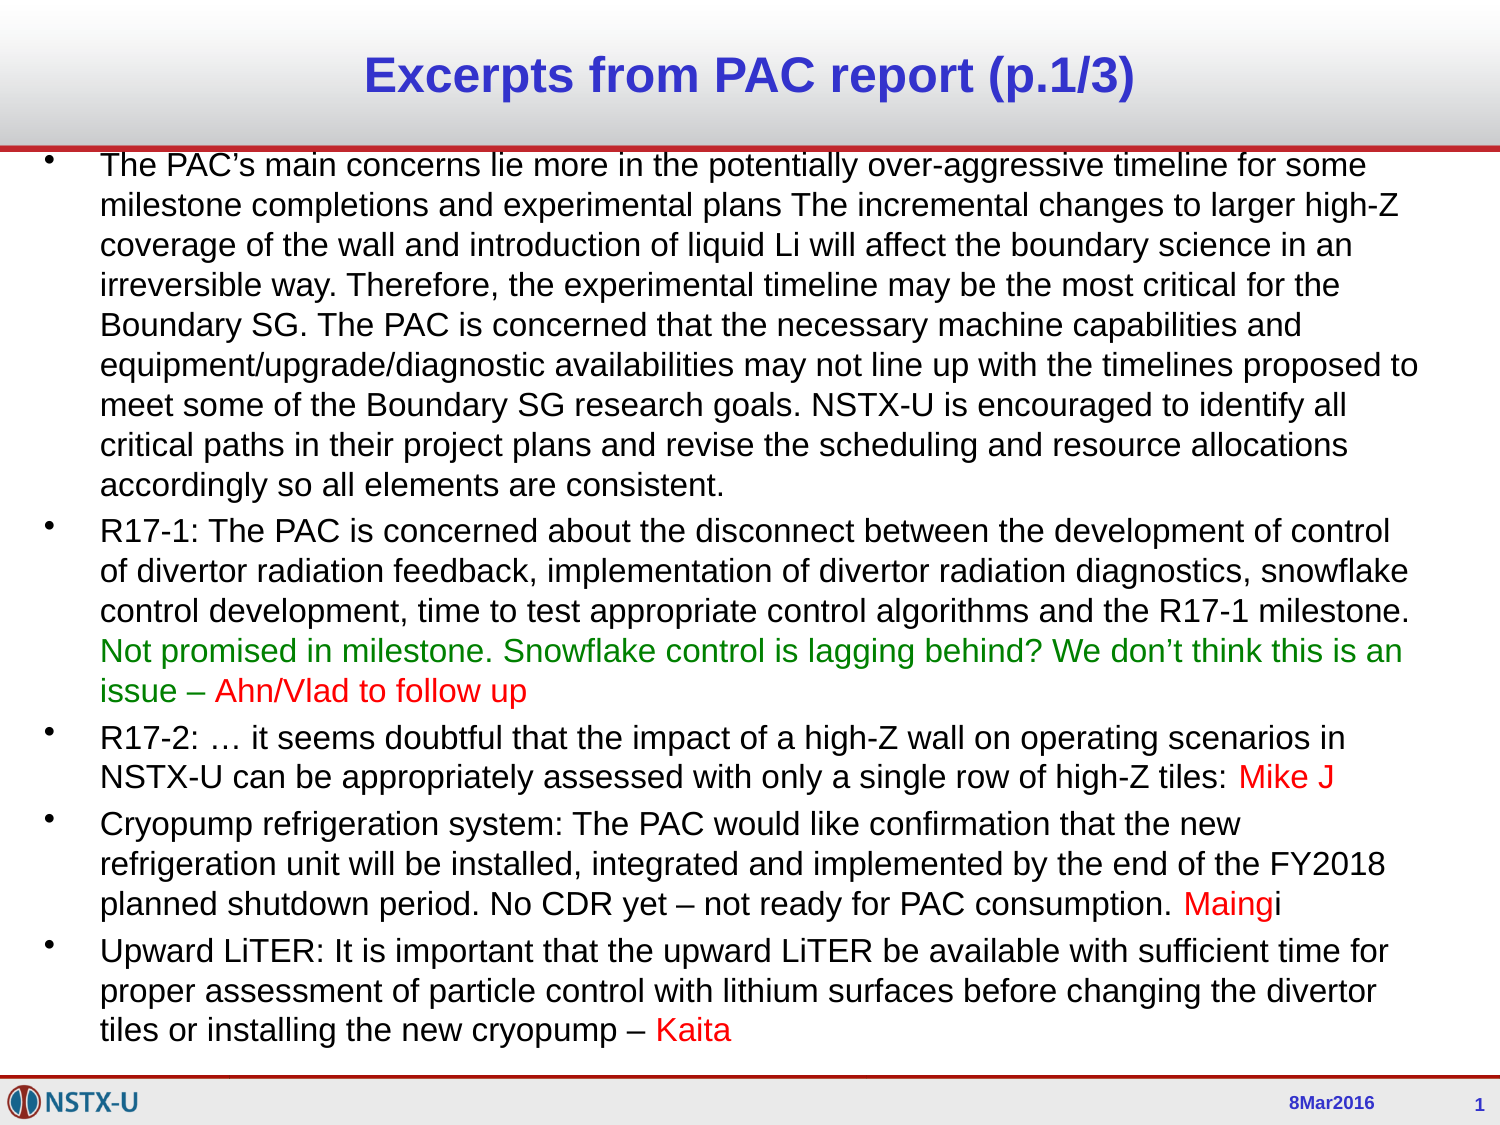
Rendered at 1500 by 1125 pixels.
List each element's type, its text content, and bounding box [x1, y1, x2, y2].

list The PAC’s main concerns lie more in the potentially over-aggressive timeline for some milestone completions and experimental plans The incremental changes to larger high-Z coverage of the wall and introduction of liquid Li will affect the boundary science in an irreversible way. Therefore, the experimental timeline may be the most critical for the Boundary SG. The PAC is concerned that the necessary machine capabilities and equipment/upgrade/diagnostic availabilities may not line up with the timelines proposed to meet some of the Boundary SG research goals. NSTX-U is encouraged to identify all critical paths in their project plans and revise the scheduling and resource allocations accordingly so all elements are consistent. R17-1: The PAC is concerned about the disconnect between the development of control of divertor radiation feedback, implementation of divertor radiation diagnostics, snowflake control development, time to test appropriate control algorithms and the R17-1 milestone. Not promised in milestone. Snowflake control is lagging behind? We don’t think this is an issue – Ahn/Vlad to follow up R17-2: … it seems doubtful that the impact of a high-Z wall on operating scenarios in NSTX-U can be appropriately assessed with only a single row of high-Z tiles: Mike J Cryopump refrigeration system: The PAC would like confirmation that the new refrigeration unit will be installed, integrated and implemented by the end of the FY2018 planned shutdown period. No CDR yet – not ready for PAC consumption. Maingi Upward LiTER: It is important that the upward LiTER be available with sufficient time for proper assessment of particle control with lithium surfaces before changing the divertor tiles or installing the new cryopump – Kaita [28, 136, 1439, 1062]
title Excerpts from PAC report (p.1/3) [0, 0, 1500, 145]
text_box 1 [1374, 1091, 1500, 1117]
picture [1439, 145, 1500, 152]
picture [0, 145, 28, 152]
picture [0, 1075, 1500, 1125]
